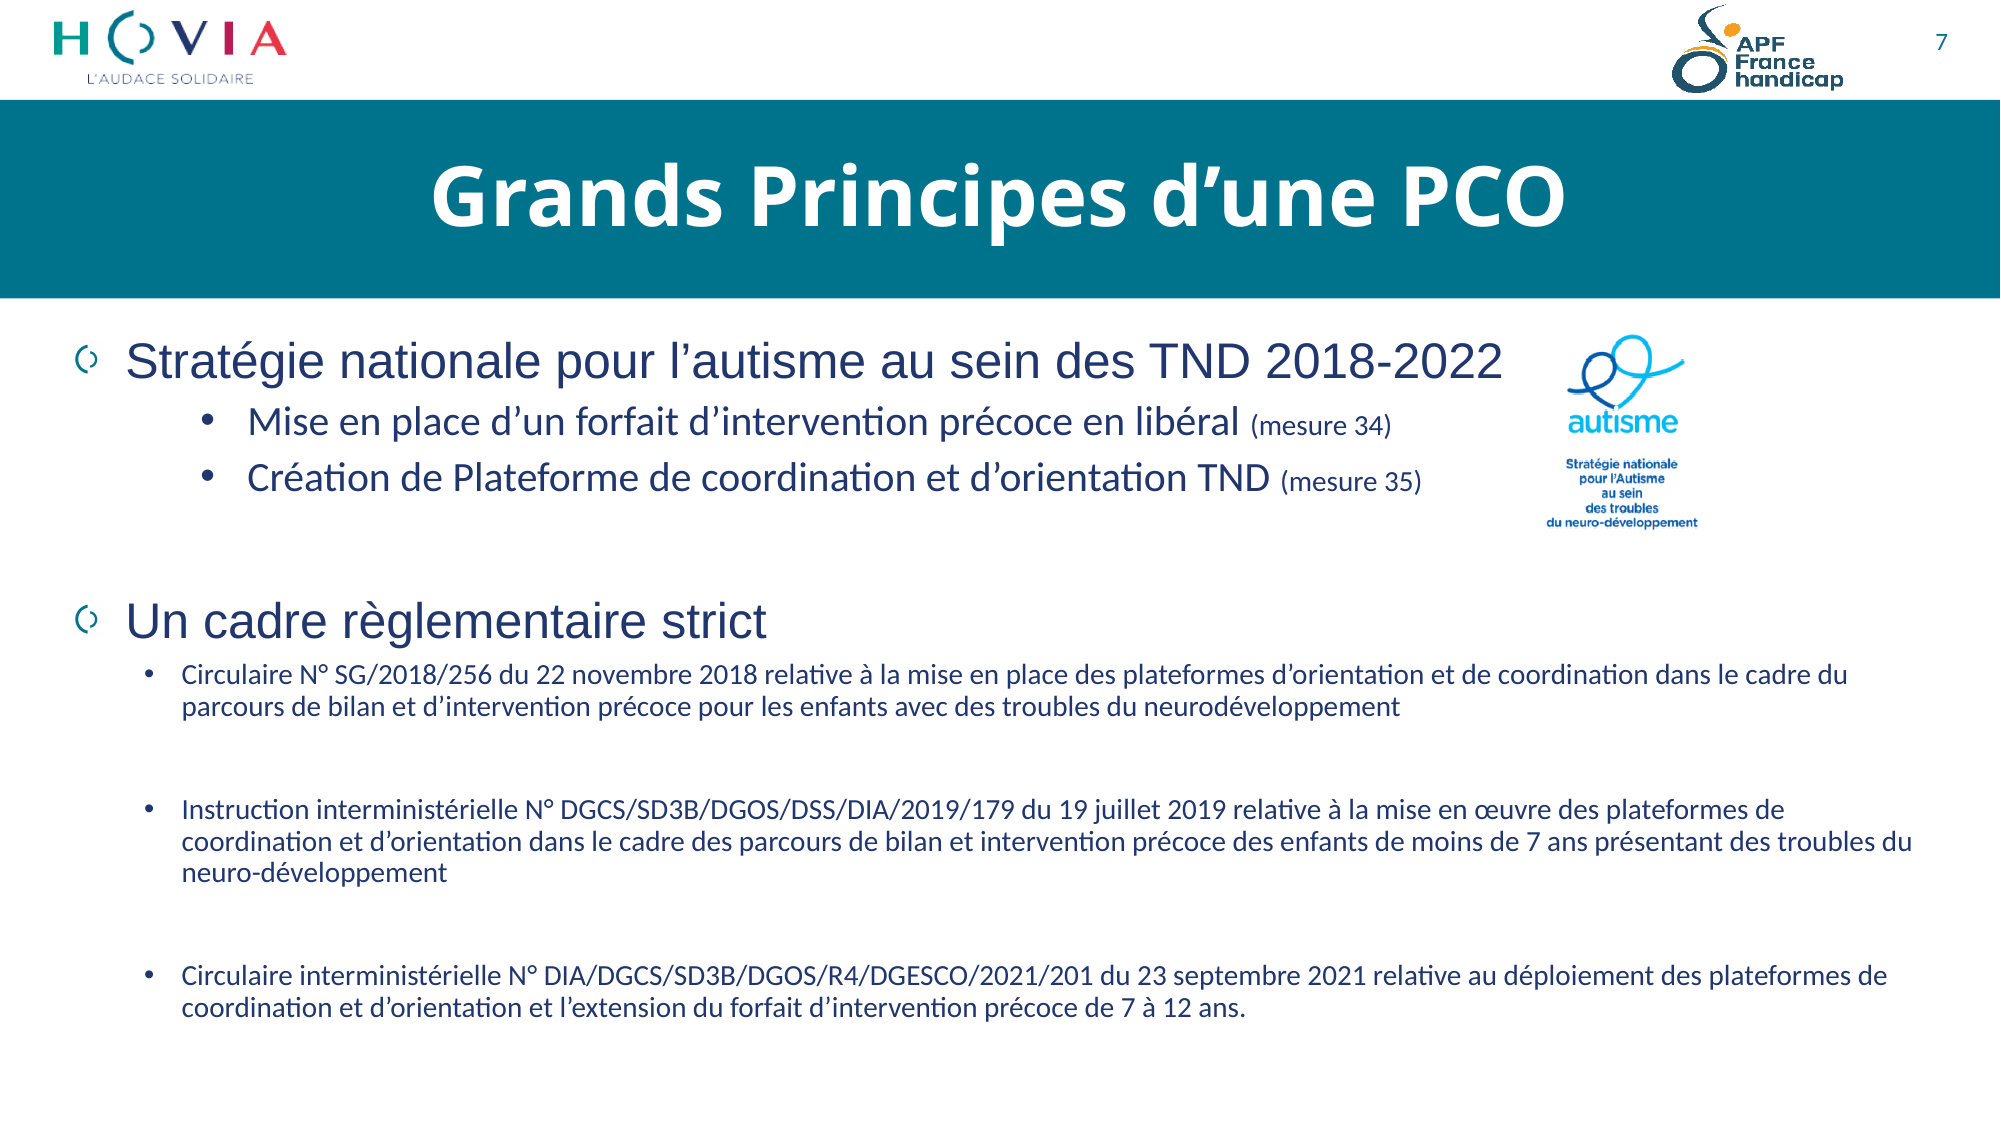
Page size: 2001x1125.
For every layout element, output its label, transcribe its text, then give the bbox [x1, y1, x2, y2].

picture [1544, 327, 1700, 545]
slide_number 7 [1843, 10, 1964, 71]
picture [69, 341, 105, 377]
picture [1672, 4, 1843, 93]
picture [69, 601, 105, 637]
list Stratégie nationale pour l’autisme au sein des TND 2018-2022 Mise en place d’un forfait d’intervention précoce en libéral (mesure 34) Création de Plateforme de coordination et d’orientation TND (mesure 35) Un cadre règlementaire strict Circulaire N° SG/2018/256 du 22 novembre 2018 relative à la mise en place des plateformes d’orientation et de coordination dans le cadre du parcours de bilan et d’intervention précoce pour les enfants avec des troubles du neurodéveloppement Instruction interministérielle N° DGCS/SD3B/DGOS/DSS/DIA/2019/179 du 19 juillet 2019 relative à la mise en œuvre des plateformes de coordination et d’orientation dans le cadre des parcours de bilan et intervention précoce des enfants de moins de 7 ans présentant des troubles du neuro-développement Circulaire interministérielle N° DIA/DGCS/SD3B/DGOS/R4/DGESCO/2021/201 du 23 septembre 2021 relative au déploiement des plateformes de coordination et d’orientation et l’extension du forfait d’intervention précoce de 7 à 12 ans. [54, 327, 1946, 1072]
title Grands Principes d’une PCO [0, 99, 2000, 299]
picture [88, 10, 287, 84]
